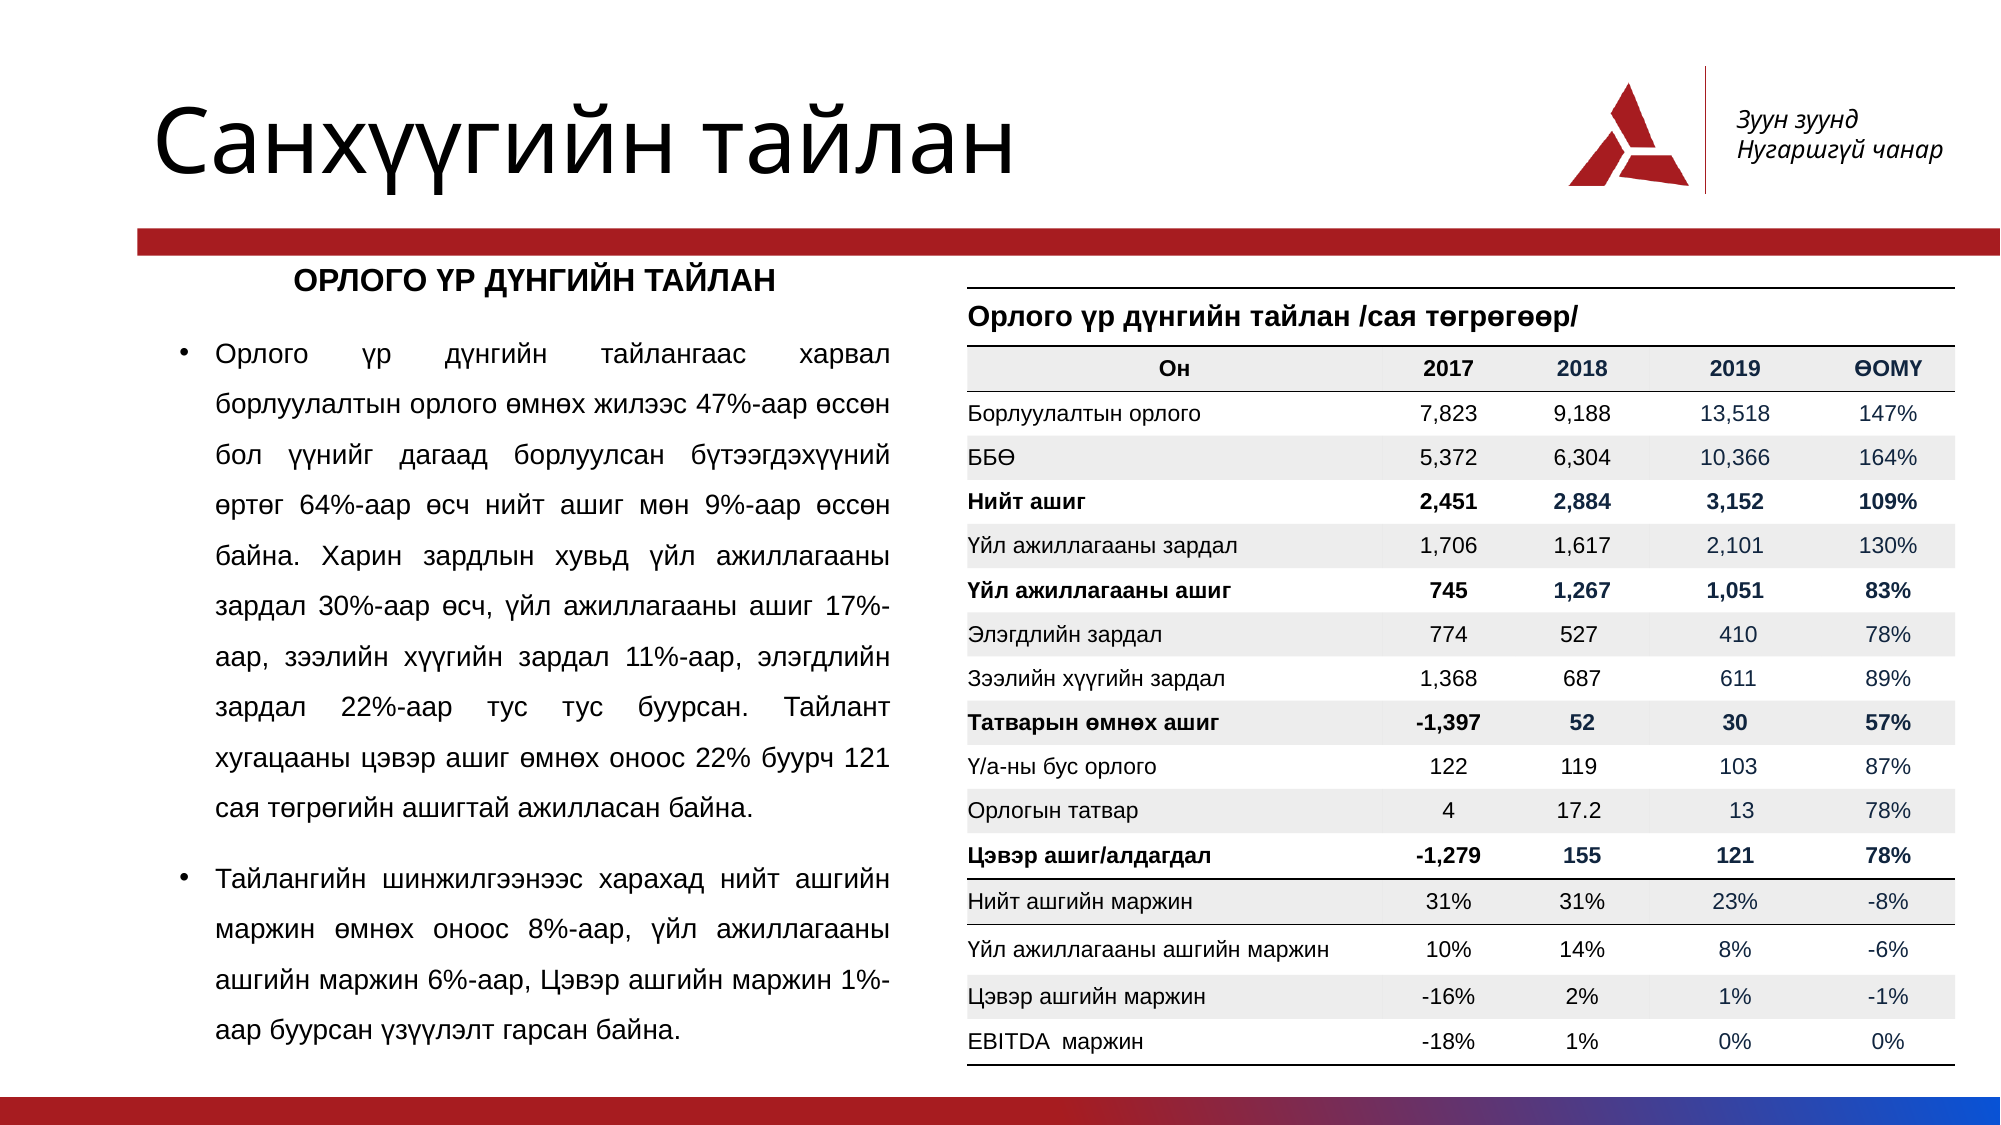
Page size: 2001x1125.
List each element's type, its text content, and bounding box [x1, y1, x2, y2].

table_cell 2019 [1649, 347, 1822, 391]
table_cell Нийт ашиг [967, 480, 1382, 524]
text_box [0, 1097, 2000, 1125]
table_cell 1% [1649, 975, 1822, 1019]
table_cell 745 [1382, 568, 1516, 612]
table_cell 4 [1382, 789, 1516, 833]
table_cell 2,101 [1649, 524, 1822, 568]
table_cell 3,152 [1649, 480, 1822, 524]
table_cell 103 [1649, 745, 1822, 789]
table_cell 164% [1822, 436, 1955, 480]
table_cell 109% [1822, 480, 1955, 524]
table_cell 83% [1822, 568, 1955, 612]
table_cell 0% [1649, 1019, 1822, 1064]
table_cell 1,706 [1382, 524, 1516, 568]
table_cell Он [967, 347, 1382, 391]
table_cell 78% [1822, 789, 1955, 833]
table_cell Үйл ажиллагааны зардал [967, 524, 1382, 568]
table_cell 1,617 [1516, 524, 1649, 568]
table_cell Цэвэр ашгийн маржин [967, 975, 1382, 1019]
table_cell 1% [1516, 1019, 1649, 1064]
table_cell 1,051 [1649, 568, 1822, 612]
table_cell 5,372 [1382, 436, 1516, 480]
table_cell 89% [1822, 656, 1955, 701]
table_cell 9,188 [1516, 392, 1649, 436]
table_cell 121 [1649, 833, 1822, 878]
table_cell Үйл ажиллагааны ашиг [967, 568, 1382, 612]
table_cell 6,304 [1516, 436, 1649, 480]
table_cell -6% [1822, 925, 1955, 975]
table_cell 410 [1649, 612, 1822, 656]
table_cell 57% [1822, 701, 1955, 745]
table_cell Татварын өмнөх ашиг [967, 701, 1382, 745]
table_cell 13 [1649, 789, 1822, 833]
table_cell Борлуулалтын орлого [967, 392, 1382, 436]
table_cell 30 [1649, 701, 1822, 745]
table_cell 17.2 [1516, 789, 1649, 833]
table_cell 13,518 [1649, 392, 1822, 436]
table_cell 8% [1649, 925, 1822, 975]
table_cell 23% [1649, 880, 1822, 924]
table_cell 122 [1382, 745, 1516, 789]
table_cell 31% [1516, 880, 1649, 924]
table_cell ББӨ [967, 436, 1382, 480]
table_cell 1,267 [1516, 568, 1649, 612]
table_cell 31% [1382, 880, 1516, 924]
table_cell 2018 [1516, 347, 1649, 391]
table_cell -8% [1822, 880, 1955, 924]
table_cell 687 [1516, 656, 1649, 701]
table_cell 1,368 [1382, 656, 1516, 701]
table_cell 119 [1516, 745, 1649, 789]
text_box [1568, 66, 1956, 195]
table_cell 611 [1649, 656, 1822, 701]
table_cell -1,397 [1382, 701, 1516, 745]
table_cell ӨОМҮ [1822, 347, 1955, 391]
table_cell 78% [1822, 612, 1955, 656]
table_header Орлого үр дүнгийн тайлан /сая төгрөгөөр/ [967, 289, 1955, 345]
table_cell EBITDA маржин [967, 1019, 1382, 1064]
table_cell Зээлийн хүүгийн зардал [967, 656, 1382, 701]
table_cell 147% [1822, 392, 1955, 436]
table_cell -1% [1822, 975, 1955, 1019]
table_cell 7,823 [1382, 392, 1516, 436]
title Санхүүгийн тайлан [137, 59, 1119, 229]
table_cell 2,884 [1516, 480, 1649, 524]
table_cell 2% [1516, 975, 1649, 1019]
table_cell 130% [1822, 524, 1955, 568]
table_cell Орлогын татвар [967, 789, 1382, 833]
table_cell Цэвэр ашиг/алдагдал [967, 833, 1382, 878]
table_cell 52 [1516, 701, 1649, 745]
table_cell 0% [1822, 1019, 1955, 1064]
table_cell 2017 [1382, 347, 1516, 391]
table_cell 774 [1382, 612, 1516, 656]
table_cell 527 [1516, 612, 1649, 656]
table_cell 10% [1382, 925, 1516, 975]
table_cell -16% [1382, 975, 1516, 1019]
table_cell Элэгдлийн зардал [967, 612, 1382, 656]
table_cell Ү/а-ны бус орлого [967, 745, 1382, 789]
table_cell 14% [1516, 925, 1649, 975]
table_cell -1,279 [1382, 833, 1516, 878]
table_cell 2,451 [1382, 480, 1516, 524]
table_cell 155 [1516, 833, 1649, 878]
text_box [136, 227, 2000, 257]
table_cell Үйл ажиллагааны ашгийн маржин [967, 925, 1382, 975]
table_cell -18% [1382, 1019, 1516, 1064]
table_cell 10,366 [1649, 436, 1822, 480]
table_cell Нийт ашгийн маржин [967, 880, 1382, 924]
text_box ОРЛОГО ҮР ДҮНГИЙН ТАЙЛАН Орлого үр дүнгийн тайлангаас харвал борлуулалтын орлого өмнөх жилээс 47%-аар өссөн бол үүнийг дагаад борлуулсан бүтээгдэхүүний өртөг 64%-аар өсч нийт ашиг мөн 9%-аар өссөн байна. Харин зардлын хувьд үйл ажиллагааны зардал 30%-аар өсч, үйл ажиллагааны ашиг 17%-аар, зээлийн хүүгийн зардал 11%-аар, элэгдлийн зардал 22%-аар тус тус буурсан. Тайлант хугацааны цэвэр ашиг өмнөх оноос 22% буурч 121 сая төгрөгийн ашигтай ажилласан байна. Тайлангийн шинжилгээнээс харахад нийт ашгийн маржин өмнөх оноос 8%-аар, үйл ажиллагааны ашгийн маржин 6%-аар, Цэвэр ашгийн маржин 1%-аар буурсан үзүүлэлт гарсан байна. [164, 256, 906, 1100]
table_cell 87% [1822, 745, 1955, 789]
table_cell 78% [1822, 833, 1955, 878]
